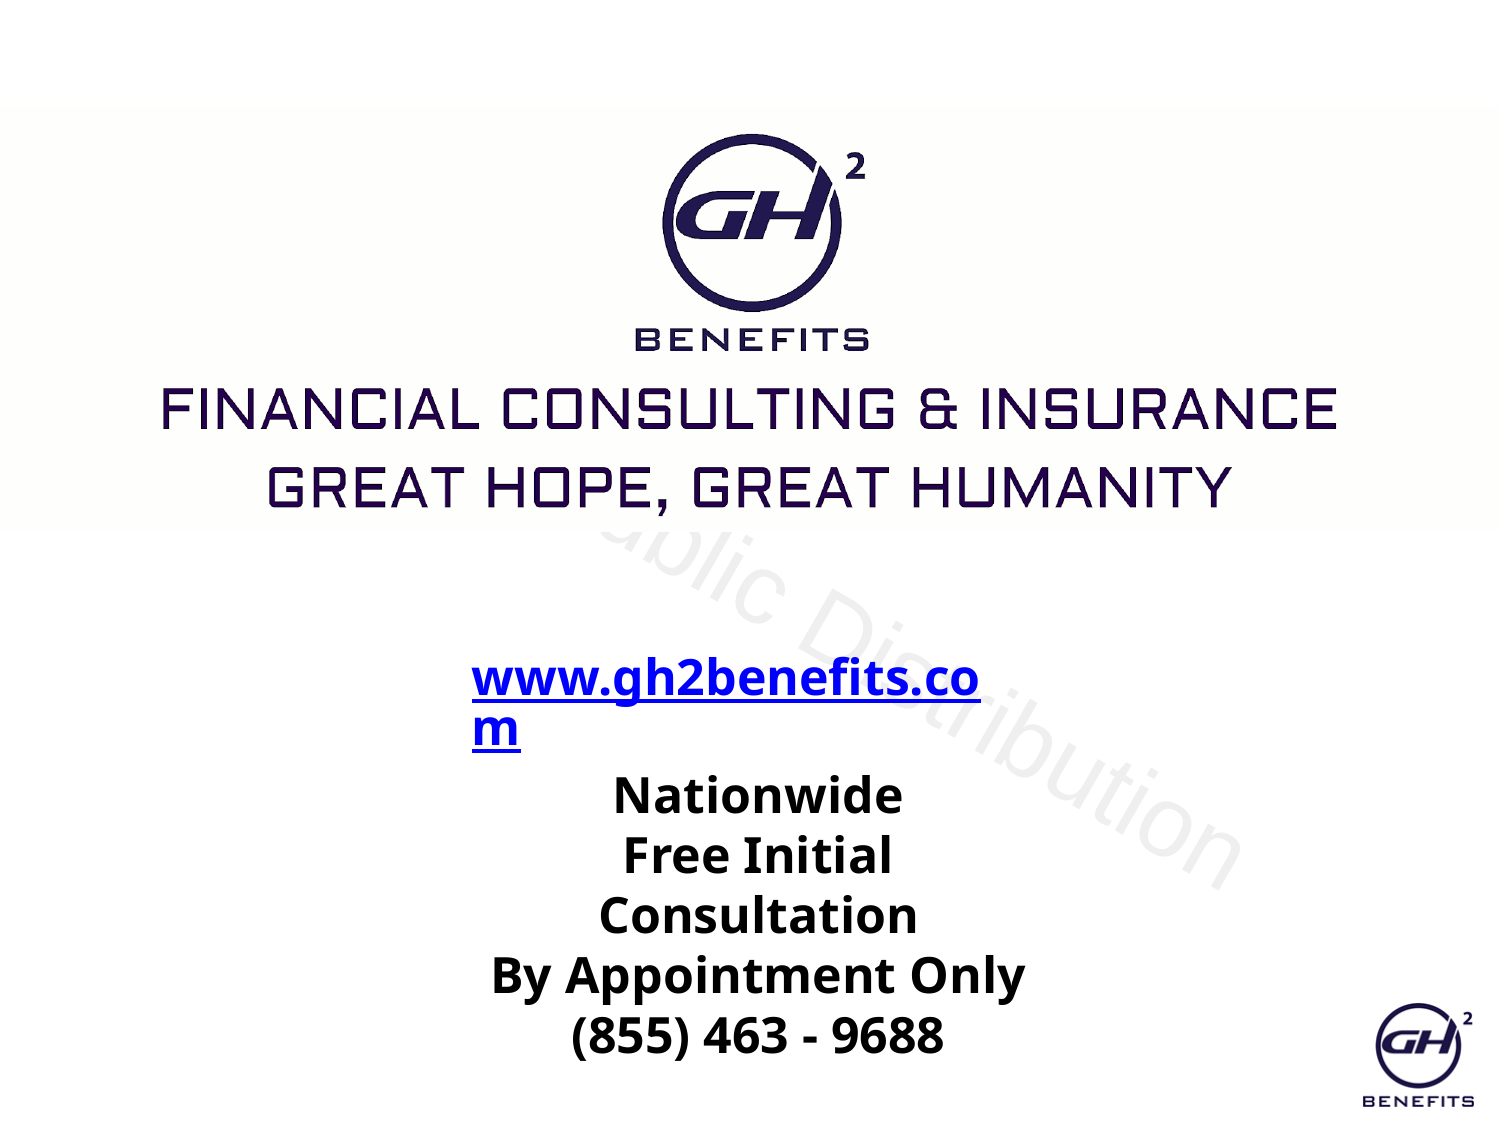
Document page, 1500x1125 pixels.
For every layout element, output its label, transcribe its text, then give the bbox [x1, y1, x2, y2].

text_box www.gh2benefits.com Nationwide Free Initial Consultation By Appointment Only (855) 463 - 9688 [456, 638, 1044, 1048]
picture [1362, 1002, 1475, 1108]
picture [0, 106, 1500, 533]
